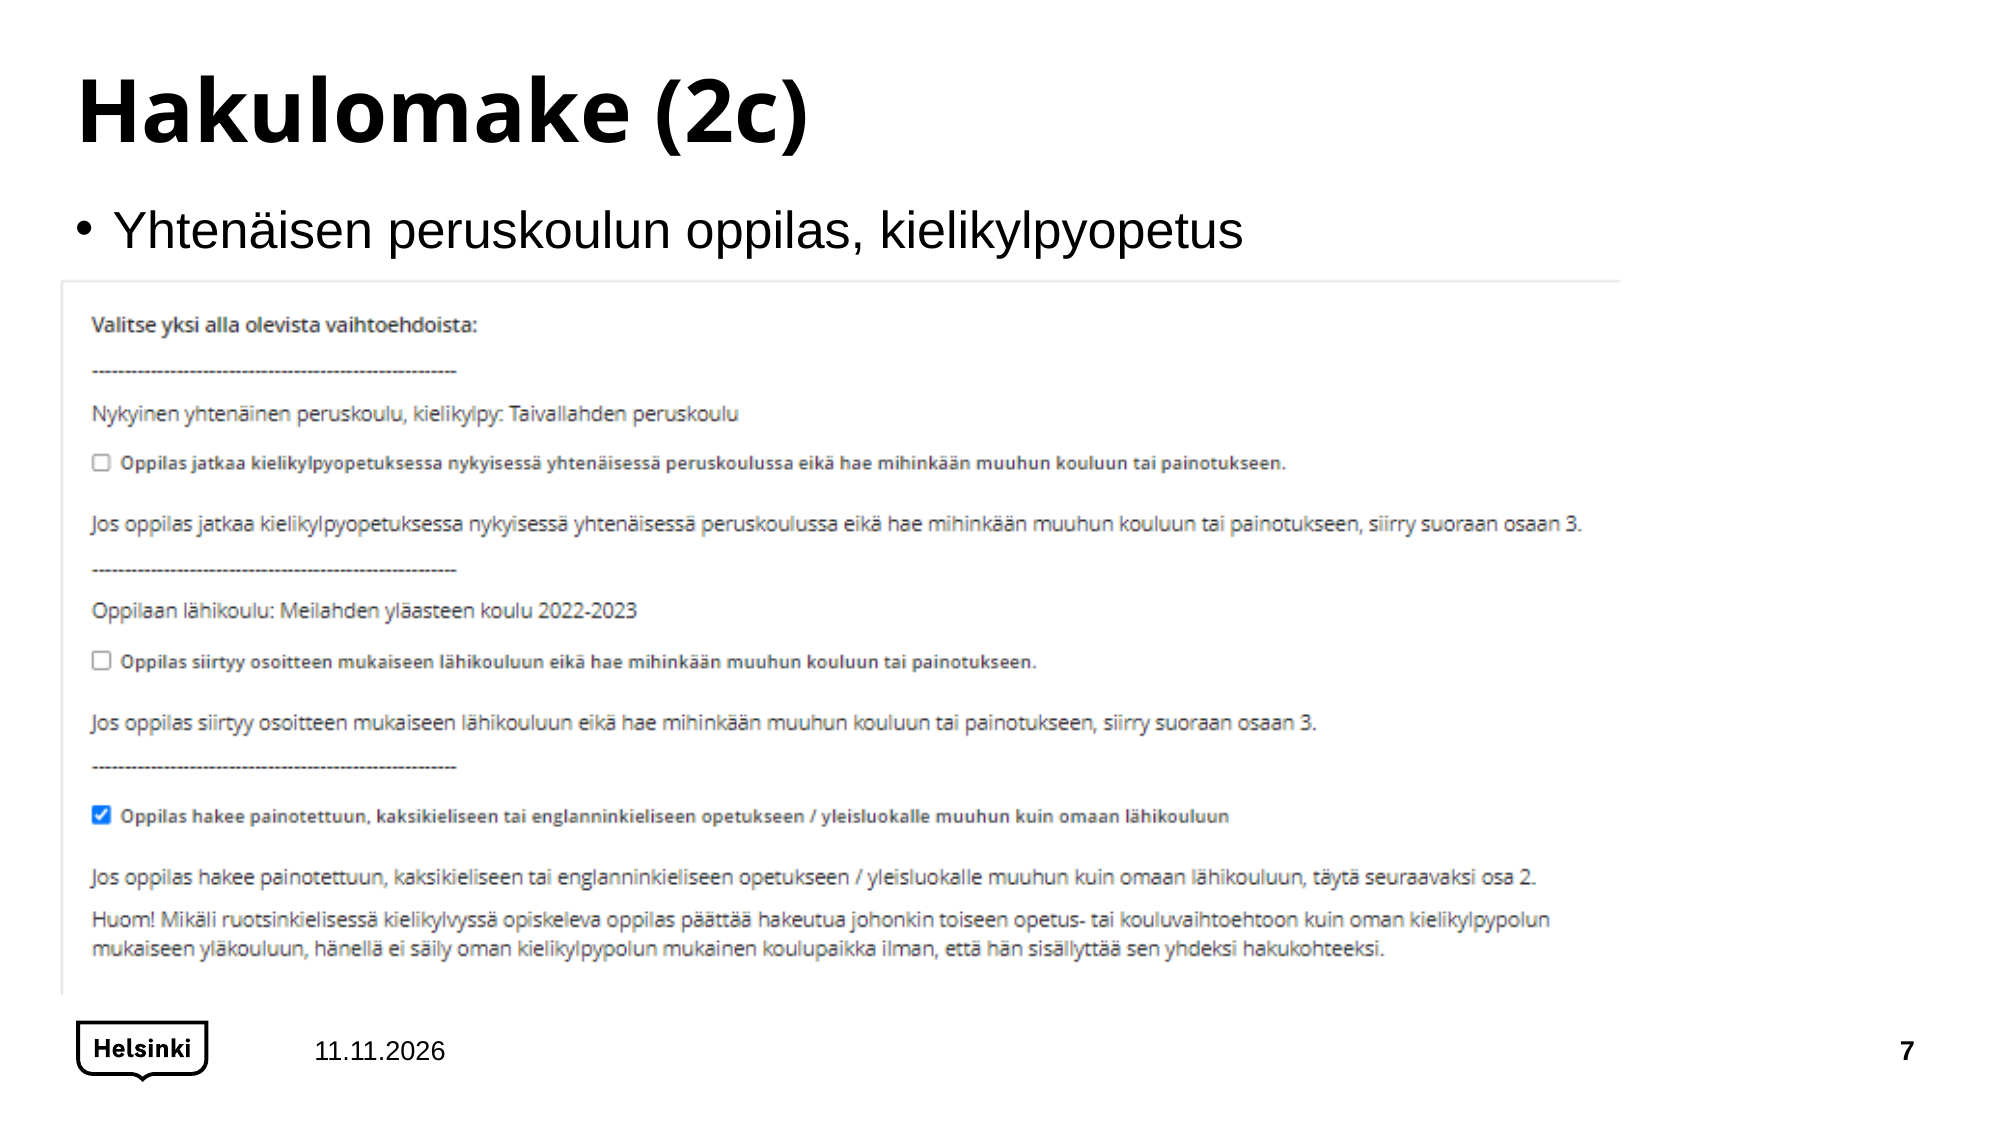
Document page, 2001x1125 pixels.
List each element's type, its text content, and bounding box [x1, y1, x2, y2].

title Hakulomake (2c) [75, 66, 1918, 196]
slide_number 7 [1712, 1028, 1916, 1071]
list Yhtenäisen peruskoulun oppilas, kielikylpyopetus [75, 196, 1918, 1014]
picture [46, 259, 1621, 995]
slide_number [272, 1028, 487, 1071]
